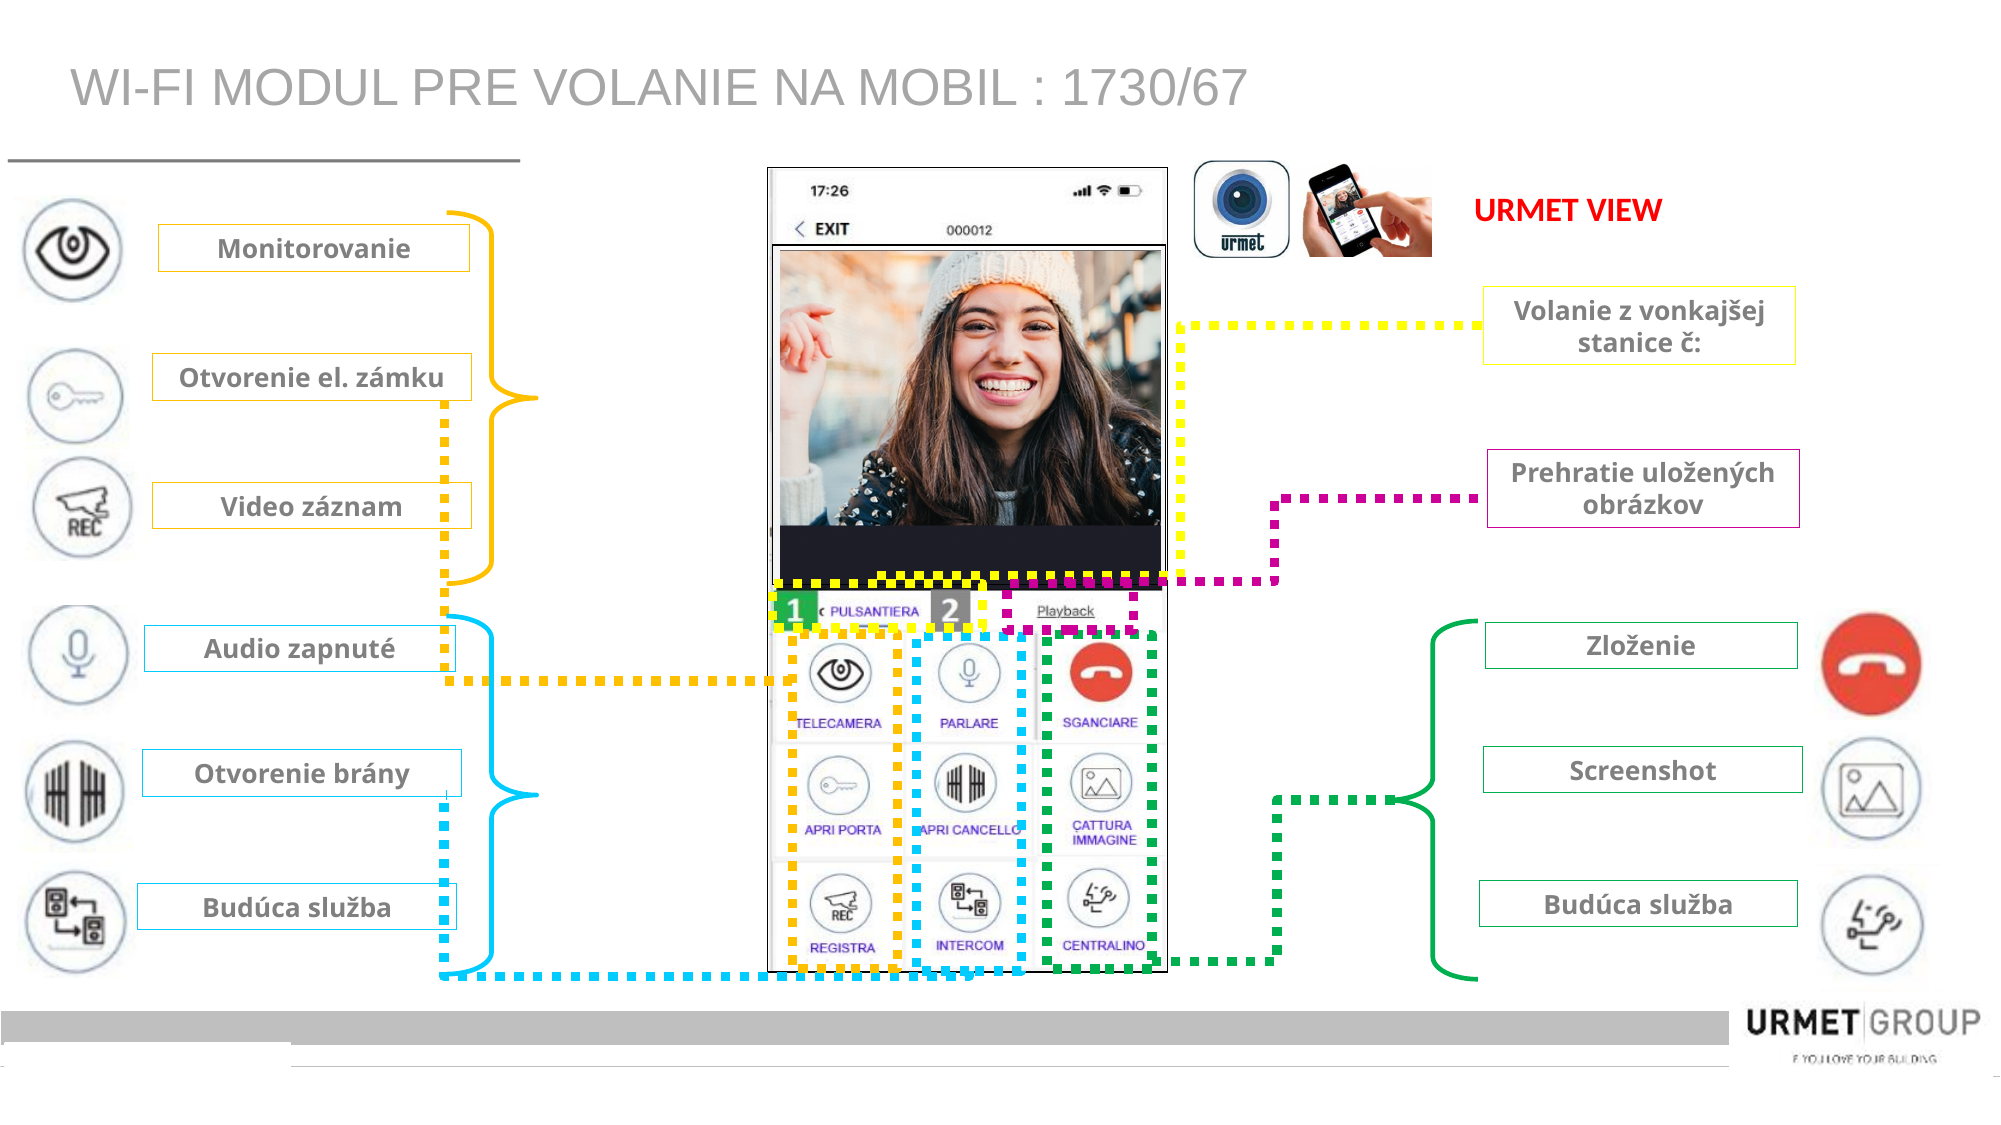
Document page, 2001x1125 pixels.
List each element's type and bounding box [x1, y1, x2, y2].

text_box [1063, 498, 1486, 582]
text_box [768, 168, 1167, 972]
picture [0, 0, 2000, 1125]
text_box [522, 411, 806, 668]
text_box [876, 326, 1484, 576]
text_box [664, 666, 841, 1100]
text_box [1152, 799, 1403, 962]
